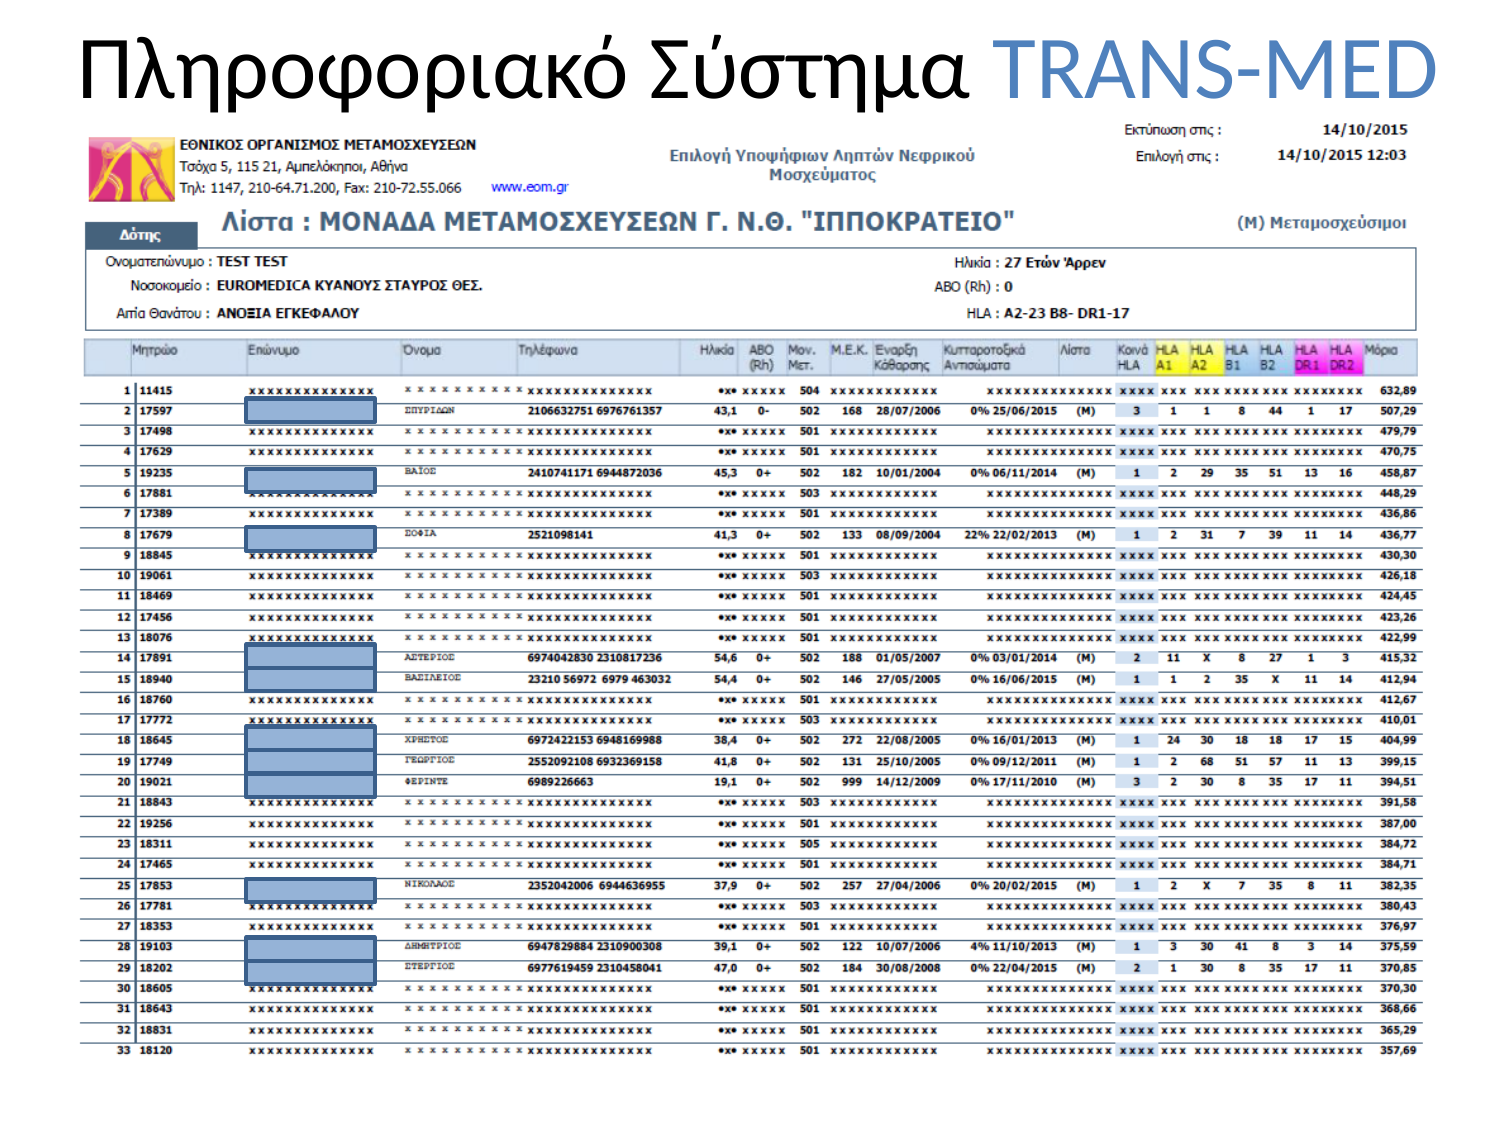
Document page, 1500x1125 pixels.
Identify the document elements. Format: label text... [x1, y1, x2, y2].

title Πληροφοριακό Σύστημα TRANS-MED [58, 0, 1459, 125]
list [70, 116, 1442, 1073]
